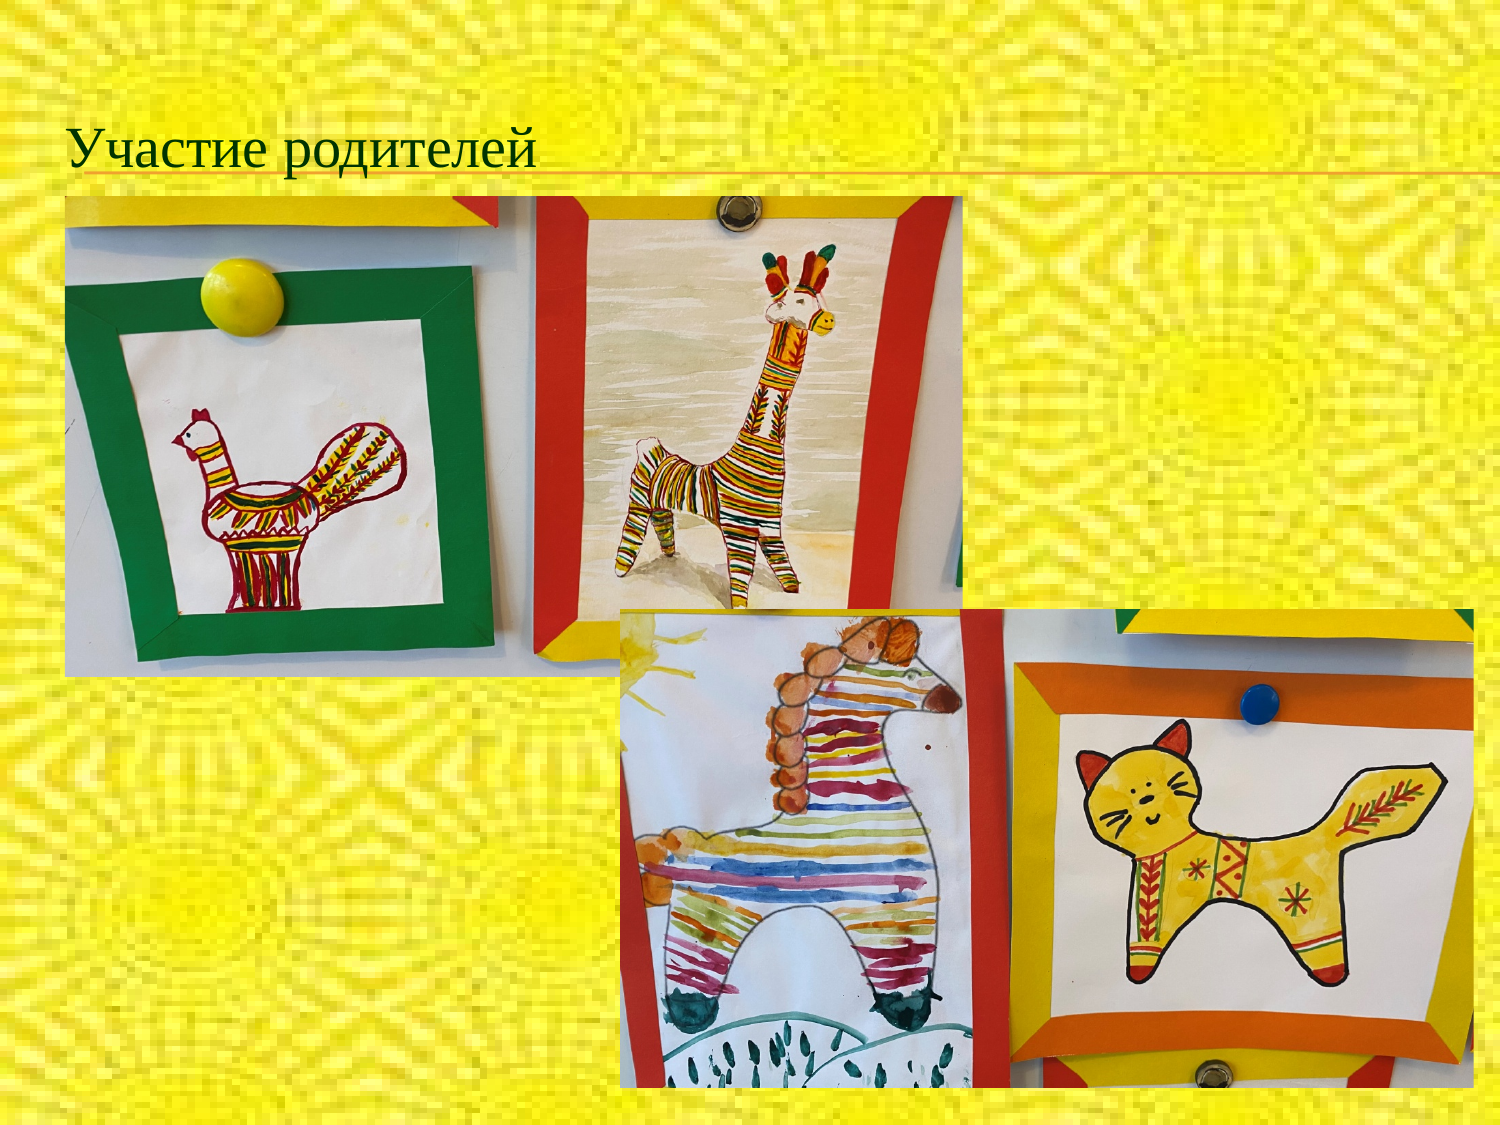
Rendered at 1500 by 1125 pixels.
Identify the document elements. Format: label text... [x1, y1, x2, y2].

title Участие родителей [49, 75, 1475, 213]
picture [0, 0, 1500, 1125]
